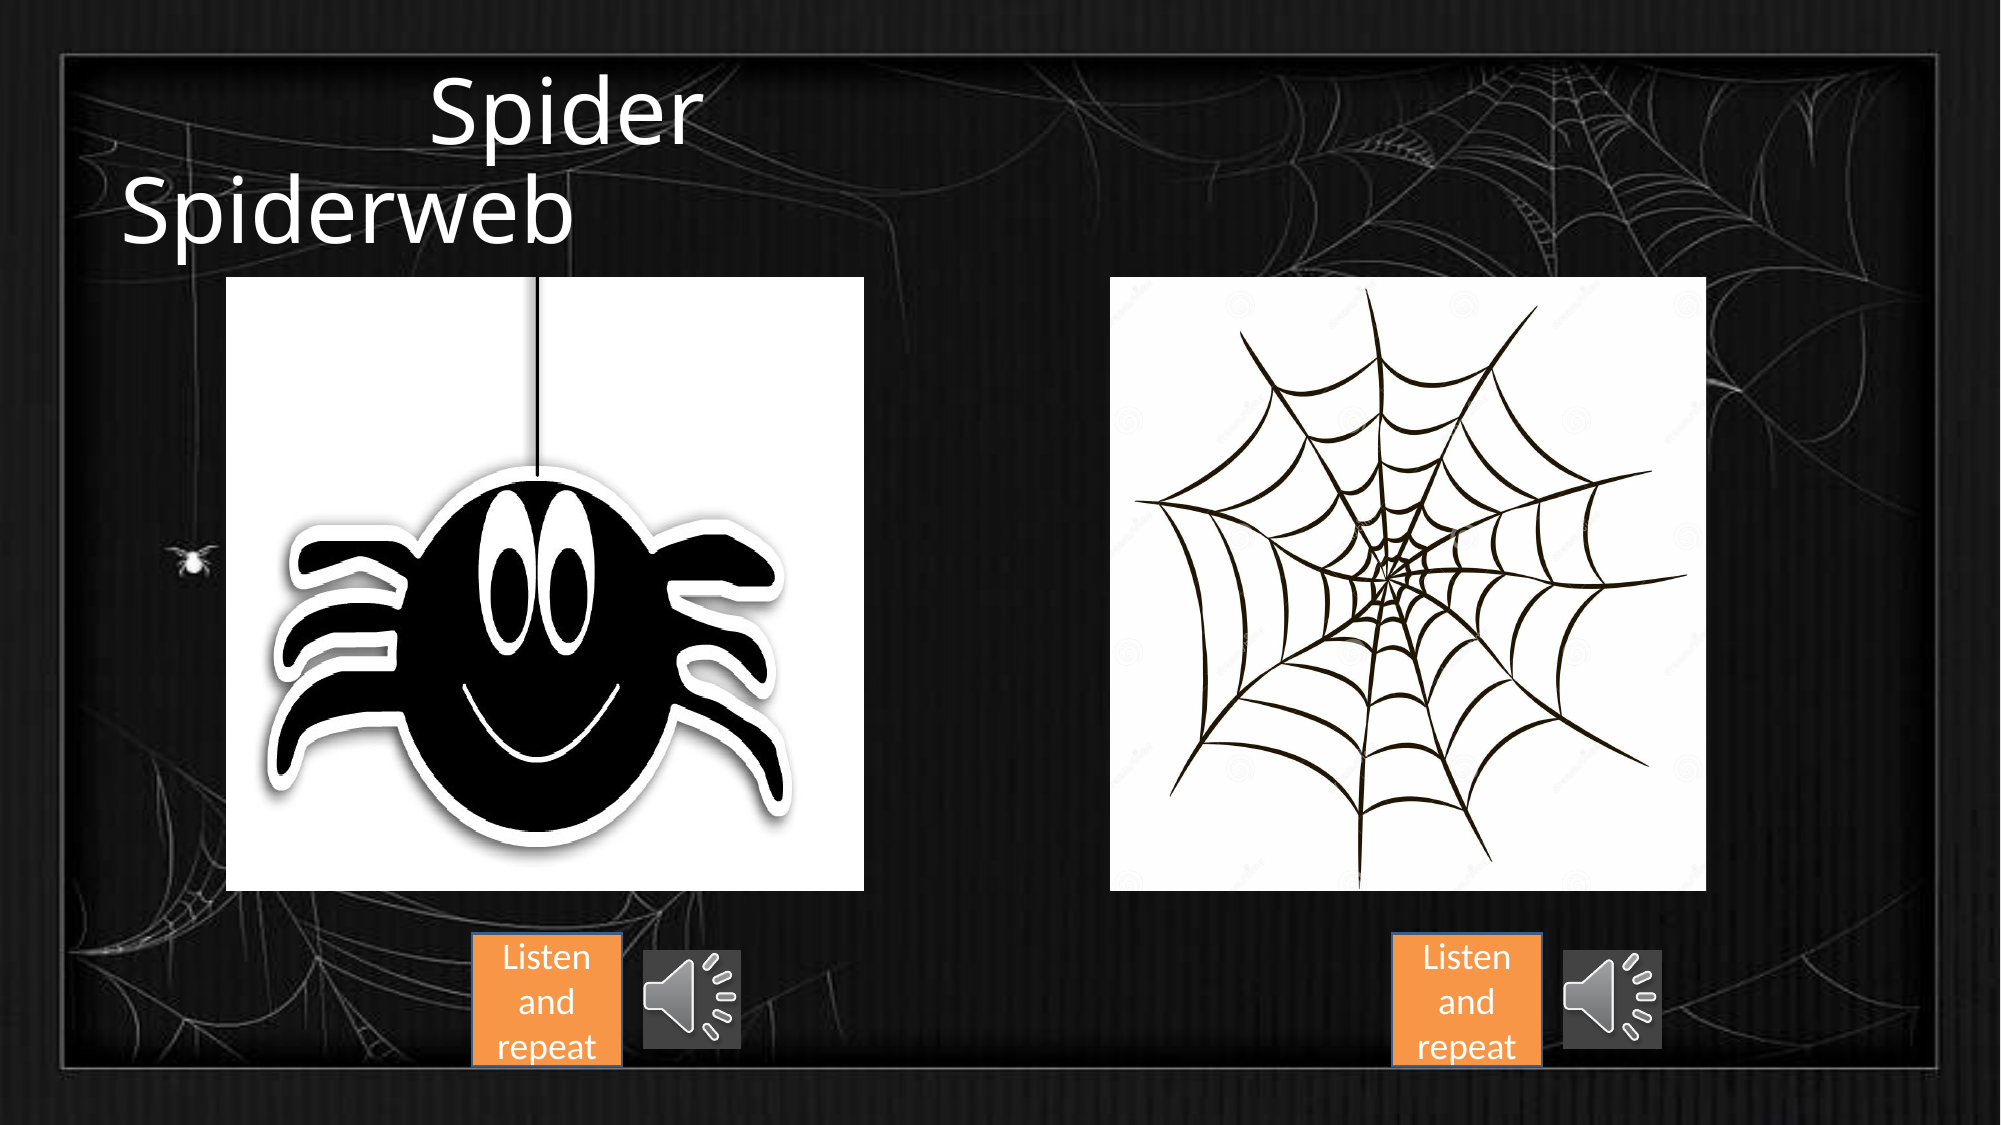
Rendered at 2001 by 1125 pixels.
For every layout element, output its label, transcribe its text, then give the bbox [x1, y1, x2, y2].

picture [0, 0, 2001, 1125]
text_box Listen and repeat [1391, 932, 1543, 1067]
text_box Listen and repeat [471, 932, 623, 1067]
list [226, 277, 868, 891]
title Spider Spiderweb [105, 55, 1831, 273]
